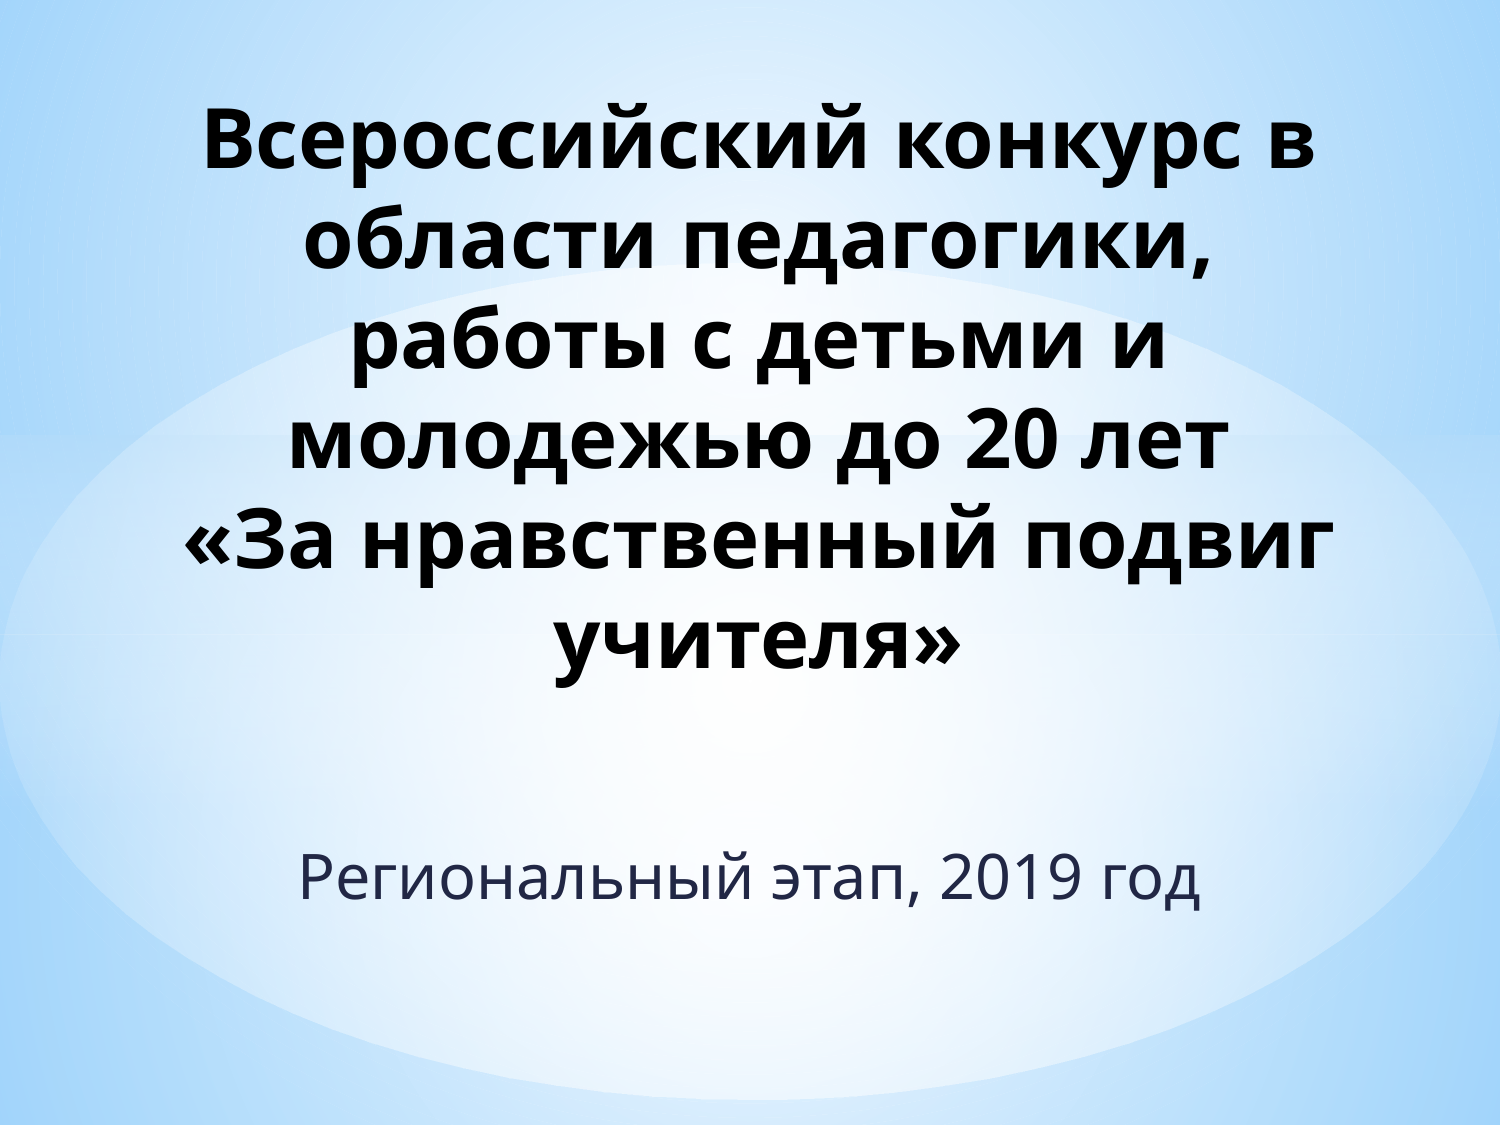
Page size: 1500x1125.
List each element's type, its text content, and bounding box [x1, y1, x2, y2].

subtitle Региональный этап, 2019 год [241, 828, 1258, 974]
title Всероссийский конкурс в области педагогики, работы с детьми и молодежью до 20 лет «За нравственный подвиг учителя» [135, 78, 1353, 799]
